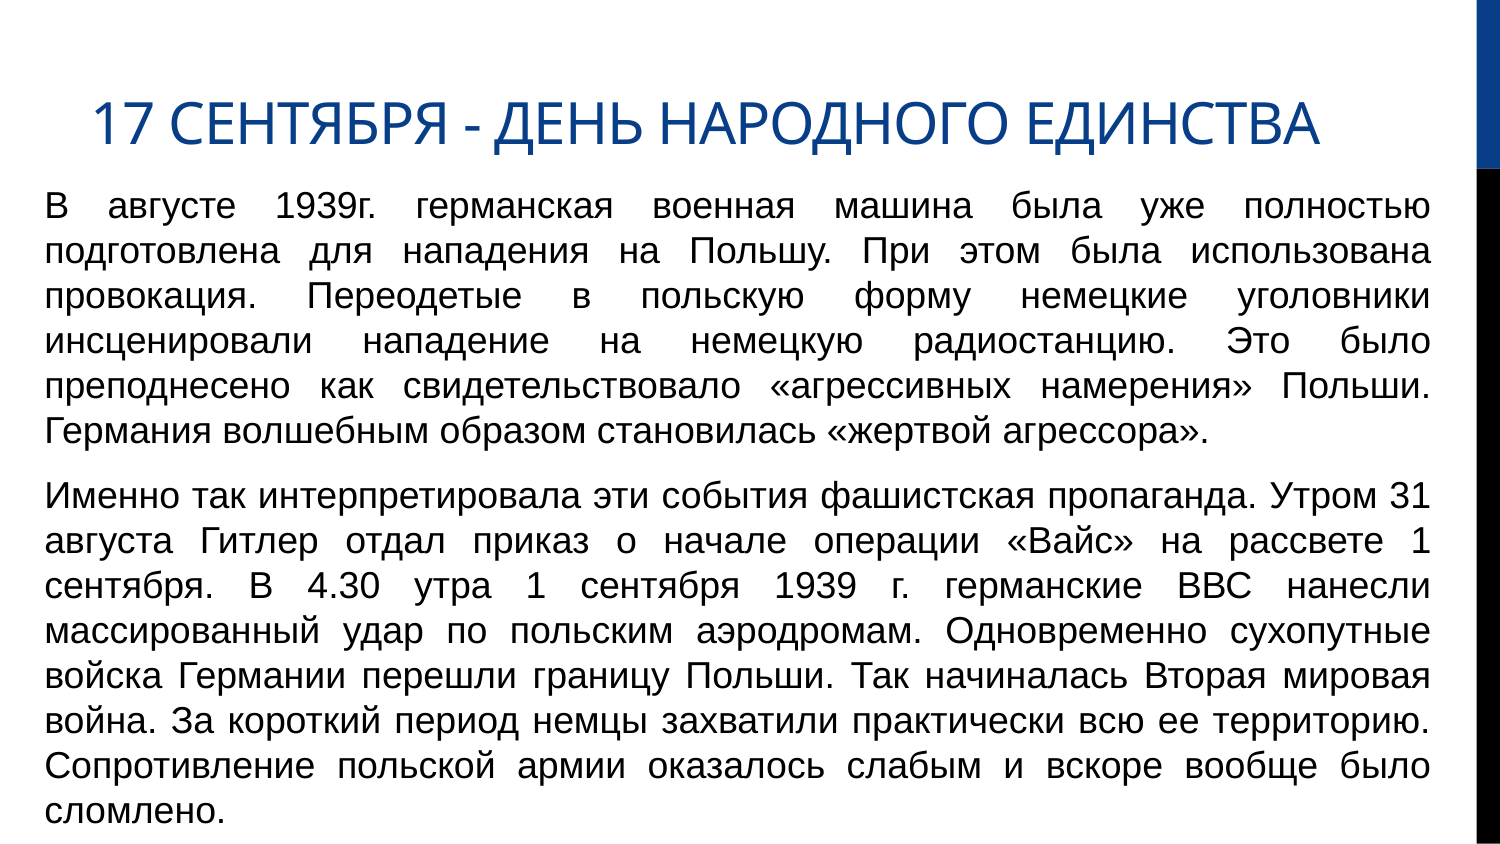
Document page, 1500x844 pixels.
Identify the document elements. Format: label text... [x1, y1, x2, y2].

list В августе 1939г. германская военная машина была уже полностью подготовлена для нападения на Польшу. При этом была использована провокация. Переодетые в польскую форму немецкие уголовники инсценировали нападение на немецкую радиостанцию. Это было преподнесено как свидетельствовало «агрессивных намерения» Польши. Германия волшебным образом становилась «жертвой агрессора». Именно так интерпретировала эти события фашистская пропаганда. Утром 31 августа Гитлер отдал приказ о начале операции «Вайс» на рассвете 1 сентября. В 4.30 утра 1 сентября 1939 г. германские ВВС нанесли массированный удар по польским аэродромам. Одновременно сухопутные войска Германии перешли границу Польши. Так начиналась Вторая мировая война. За короткий период немцы захватили практически всю ее территорию. Сопротивление польской армии оказалось слабым и вскоре вообще было сломлено. [29, 173, 1447, 611]
title 17 сентября - День народного единства [75, 55, 1472, 164]
